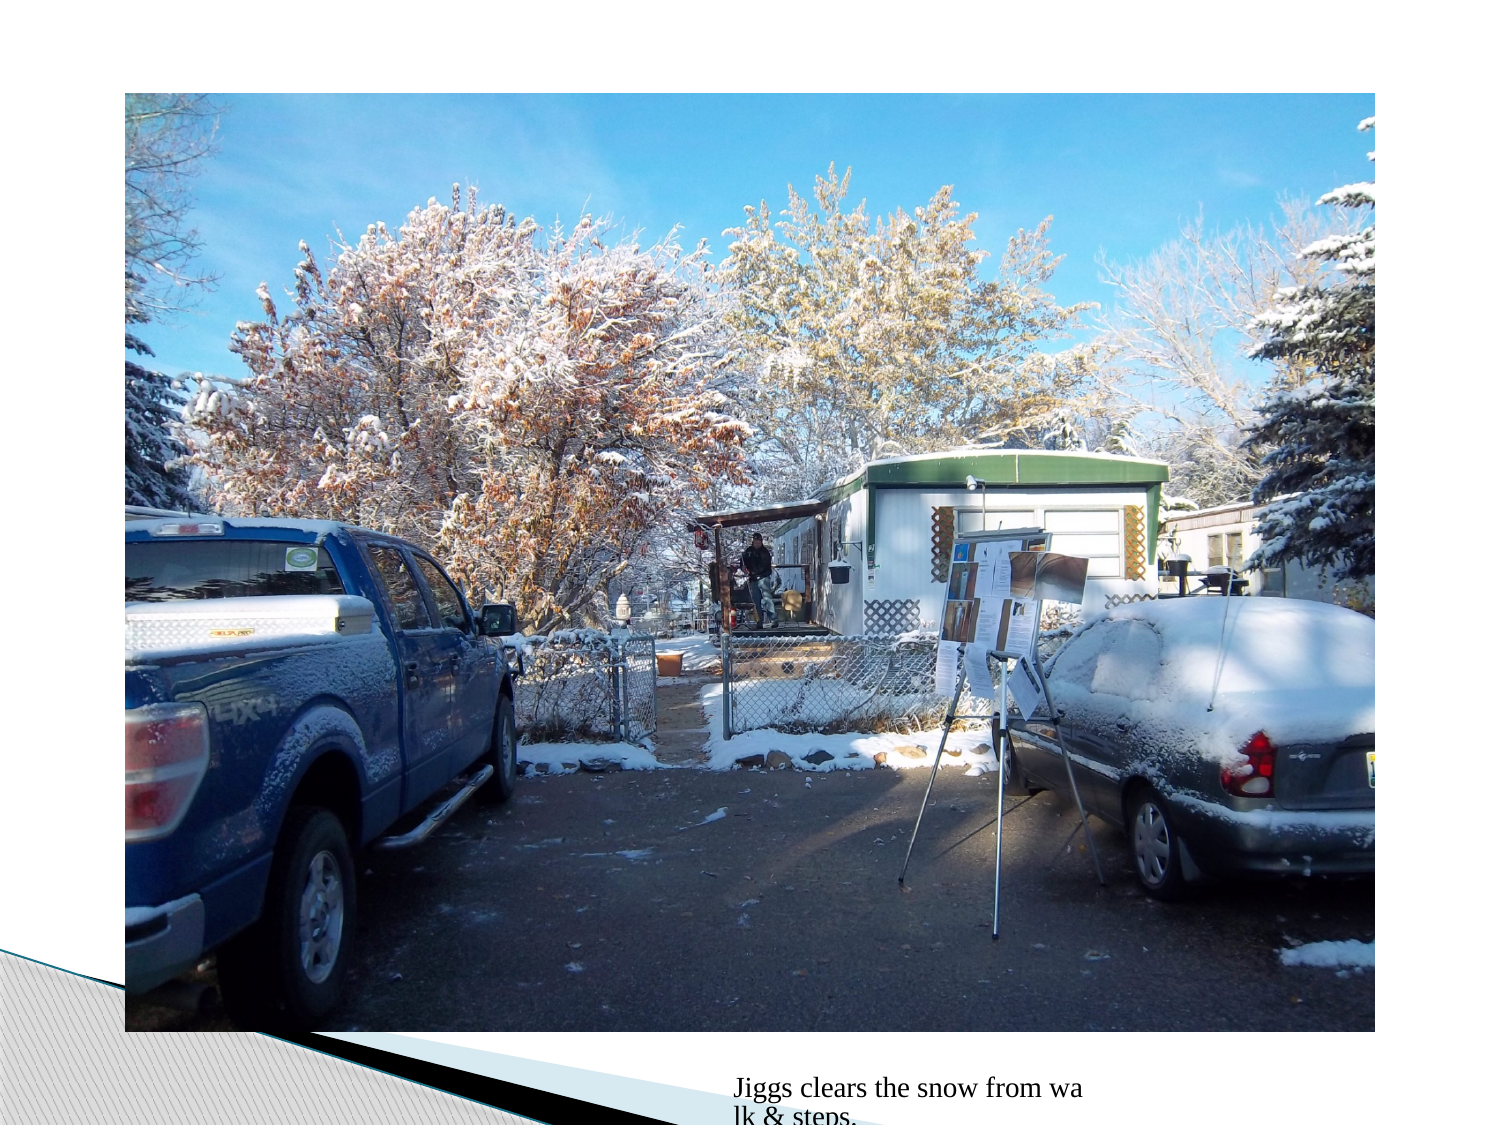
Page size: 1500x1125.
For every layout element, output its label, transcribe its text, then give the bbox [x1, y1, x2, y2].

picture [124, 93, 1376, 1032]
footer Jiggs clears the snow from walk & steps. [718, 1051, 1105, 1112]
